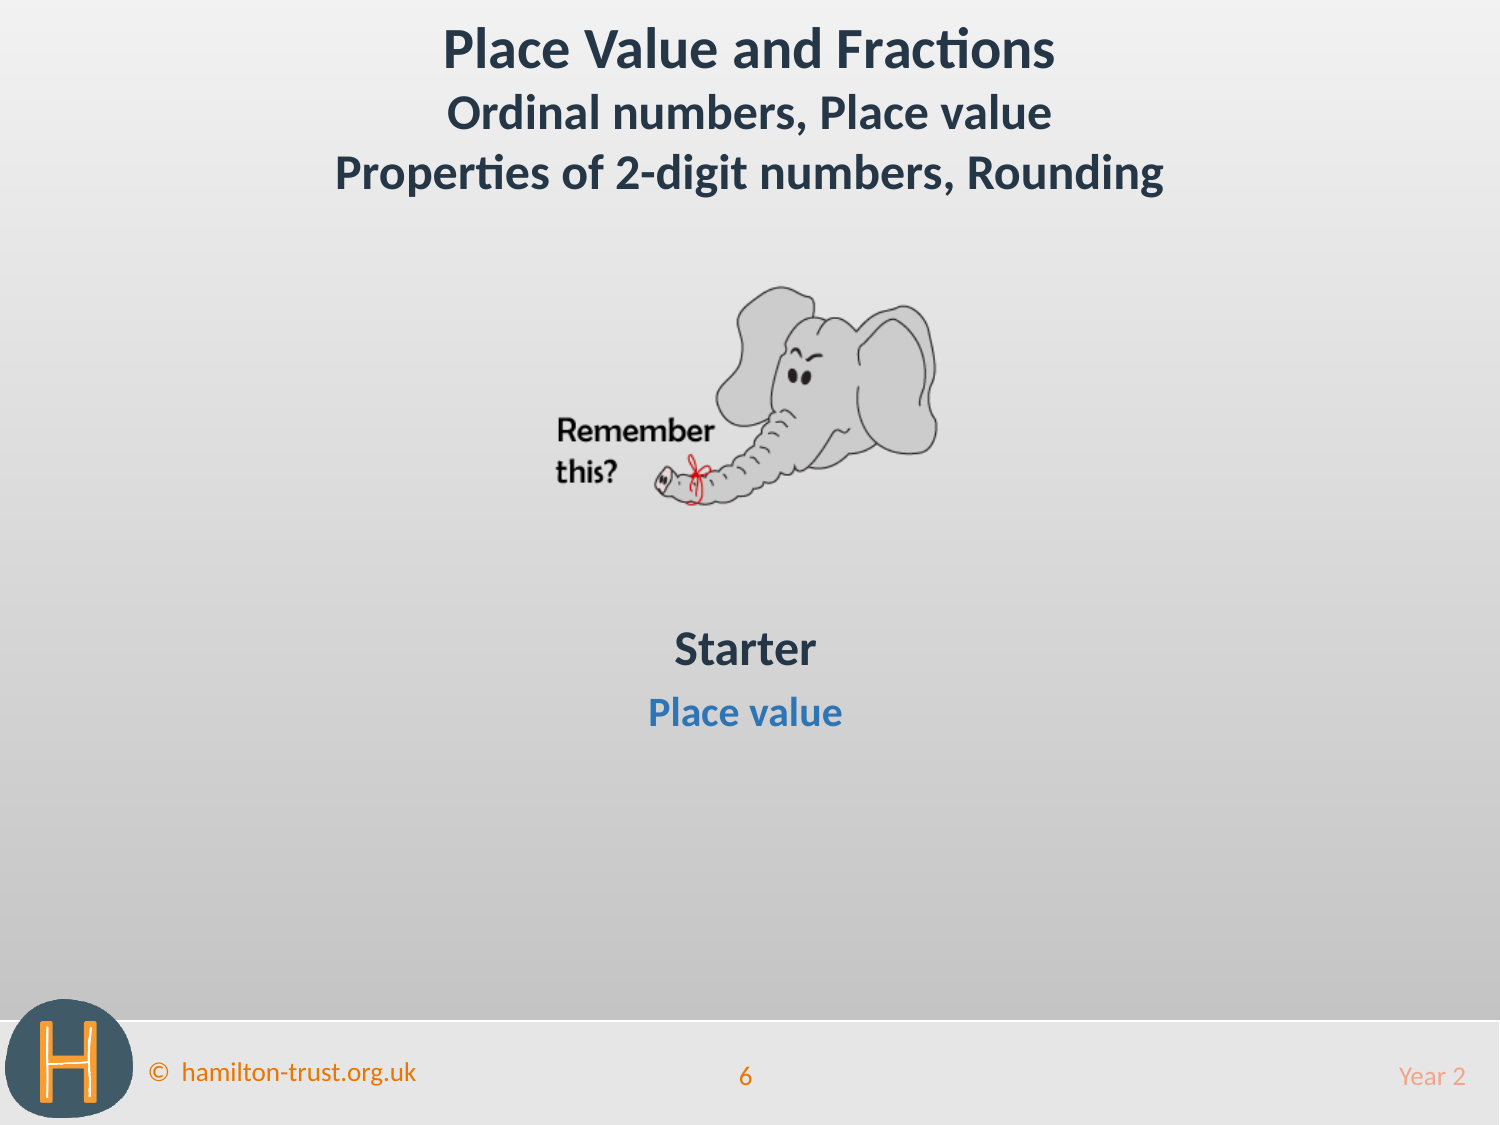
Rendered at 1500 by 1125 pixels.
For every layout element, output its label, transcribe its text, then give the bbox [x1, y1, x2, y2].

text_box Place Value and Fractions Ordinal numbers, Place value Properties of 2-digit numbers, Rounding [19, 2, 1481, 208]
text_box Starter Place value [78, 607, 1413, 742]
footer Year 2 [975, 1044, 1482, 1105]
picture [5, 999, 133, 1118]
picture [529, 262, 962, 537]
slide_number 6 [686, 1044, 805, 1105]
